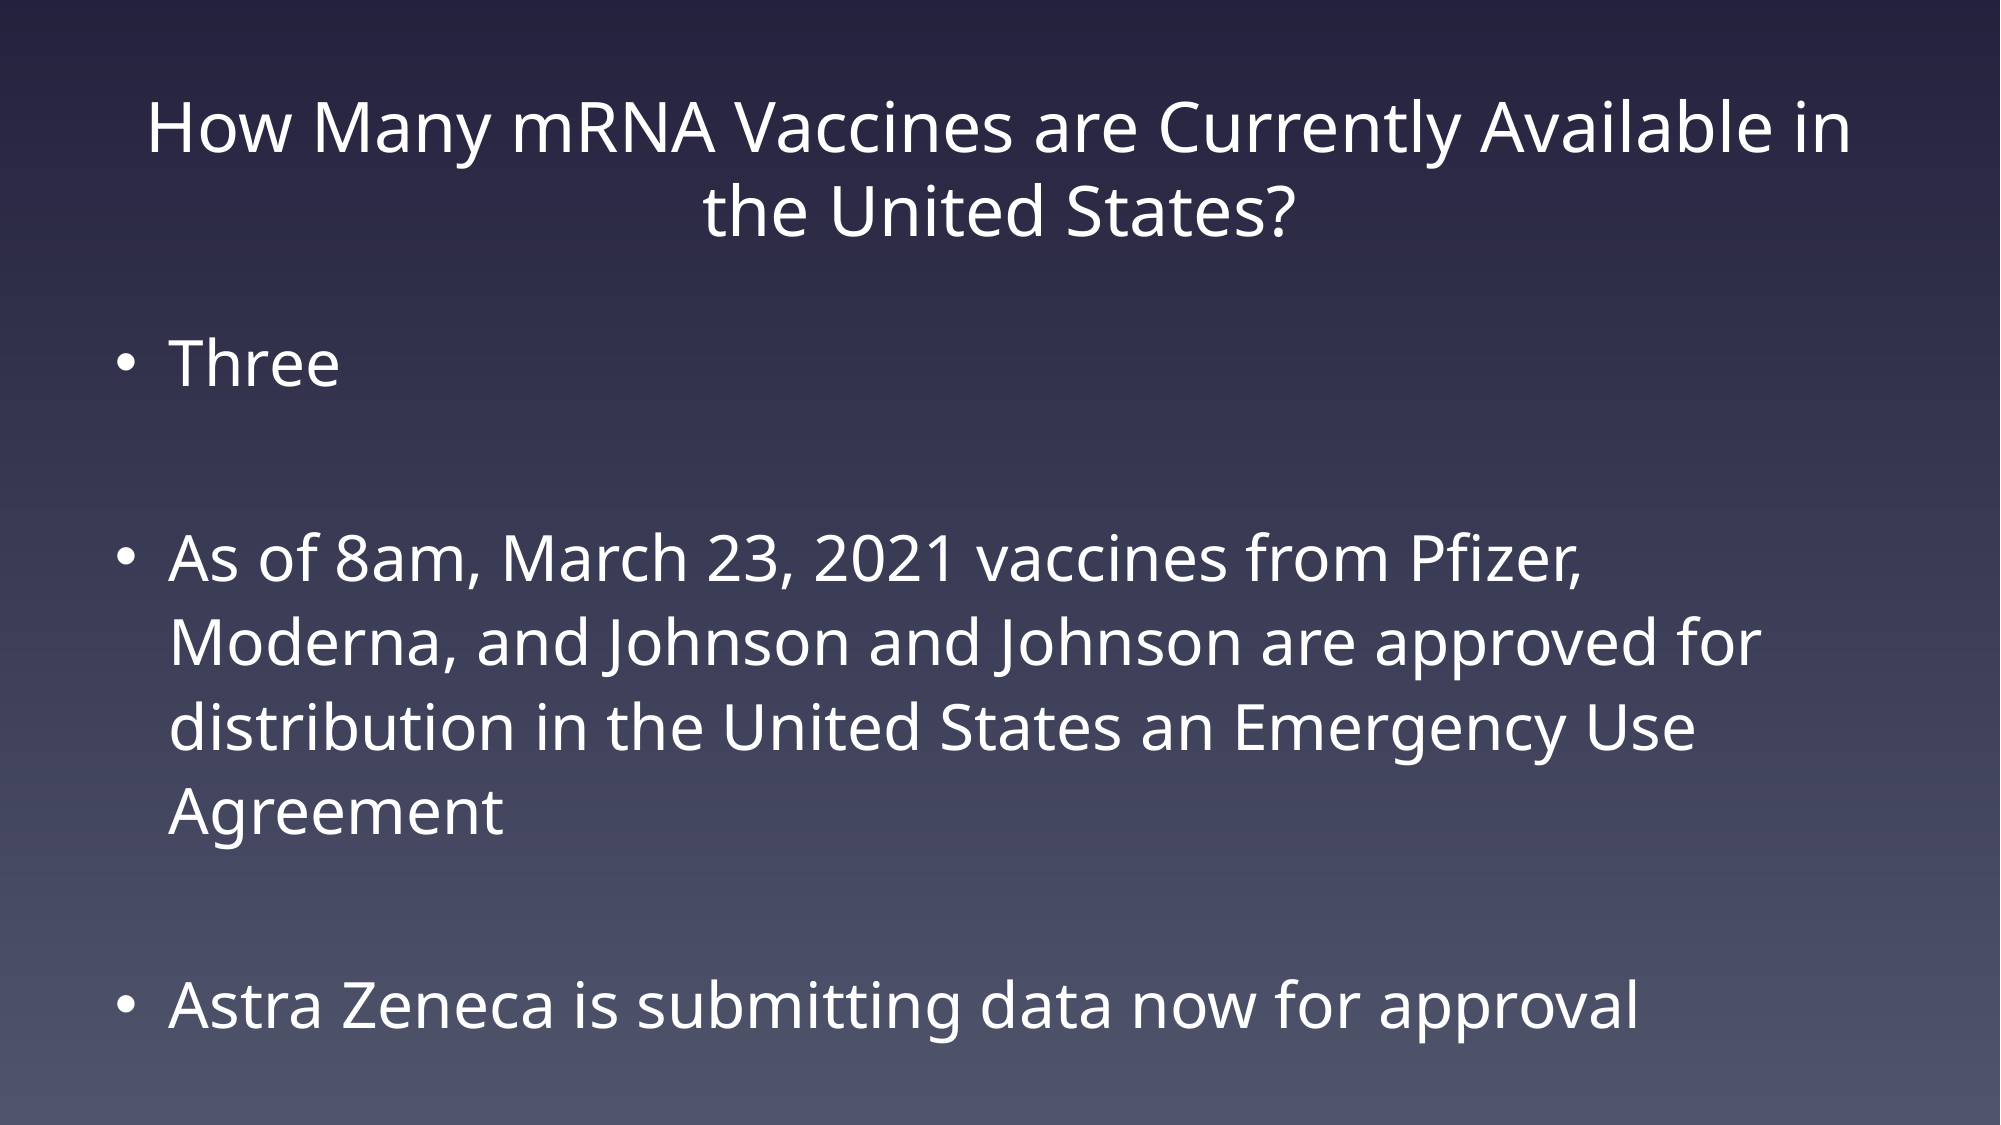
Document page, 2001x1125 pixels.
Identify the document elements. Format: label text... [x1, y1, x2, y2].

list Three As of 8am, March 23, 2021 vaccines from Pfizer, Moderna, and Johnson and Johnson are approved for distribution in the United States an Emergency Use Agreement Astra Zeneca is submitting data now for approval [99, 307, 1900, 1050]
title How Many mRNA Vaccines are Currently Available in the United States? [99, 75, 1900, 263]
